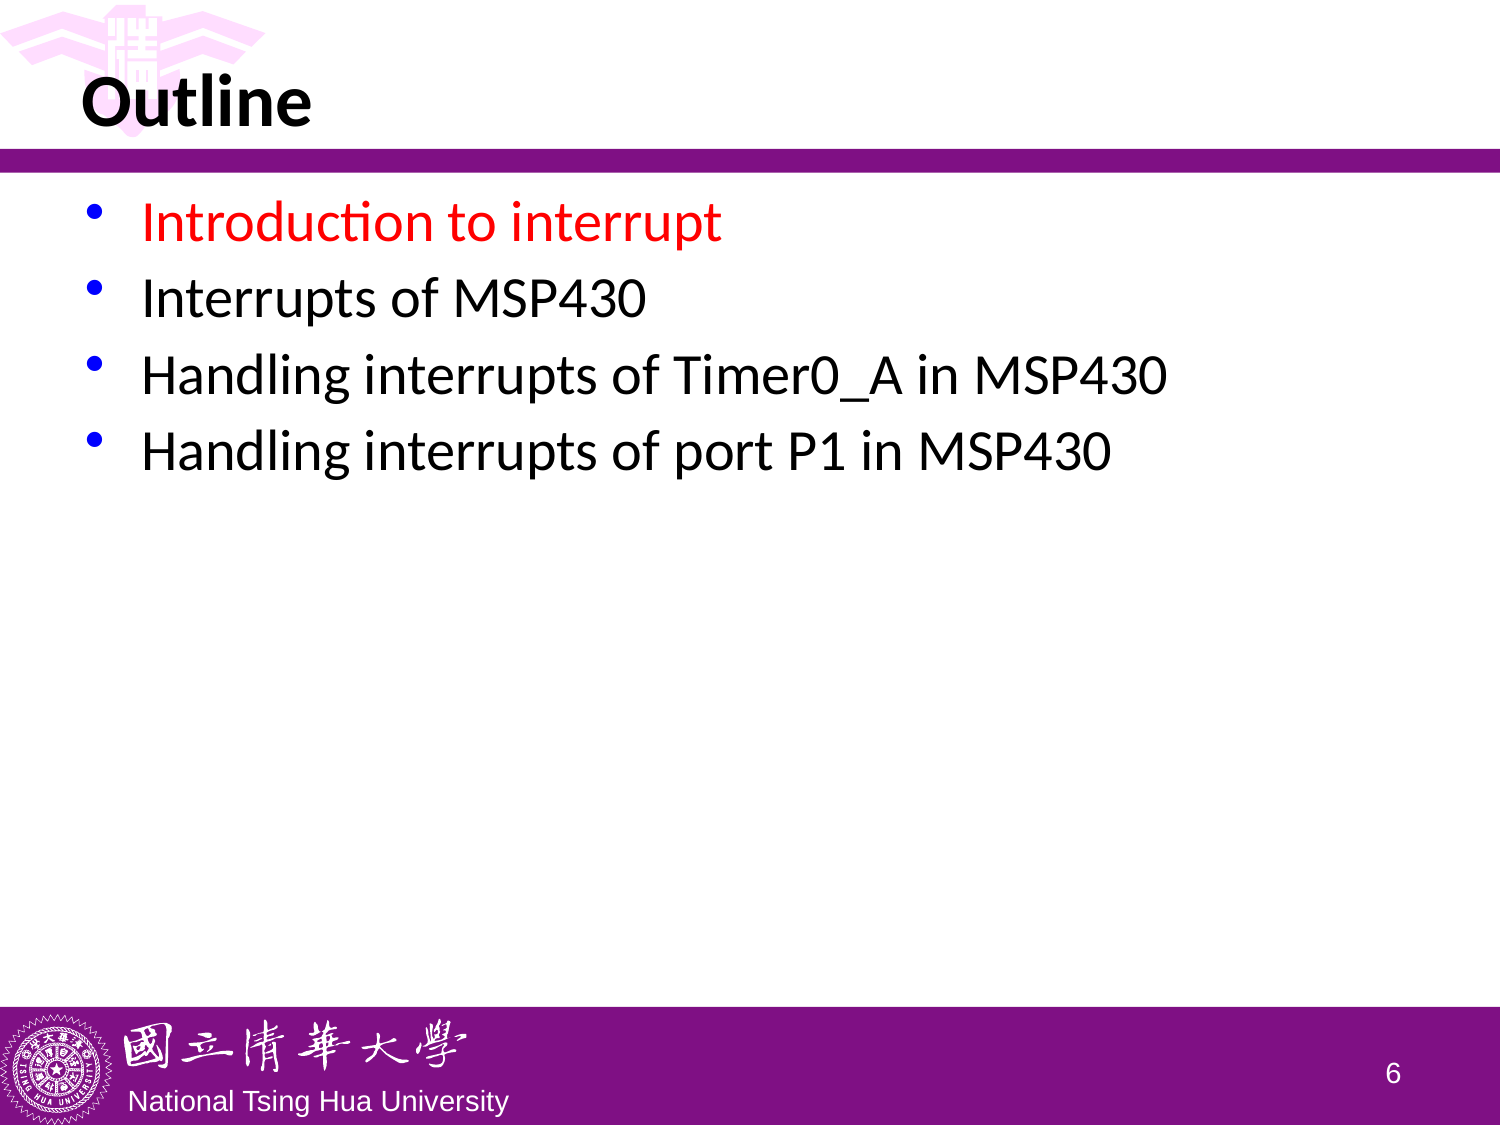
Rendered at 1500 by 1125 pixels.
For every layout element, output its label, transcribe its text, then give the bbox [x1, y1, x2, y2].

slide_number 5 [1104, 1021, 1417, 1097]
list Introduction to interrupt Interrupts of MSP430 Handling interrupts of Timer0_A in MSP430 Handling interrupts of port P1 in MSP430 [69, 175, 1412, 1000]
title Outline [66, 37, 1413, 149]
